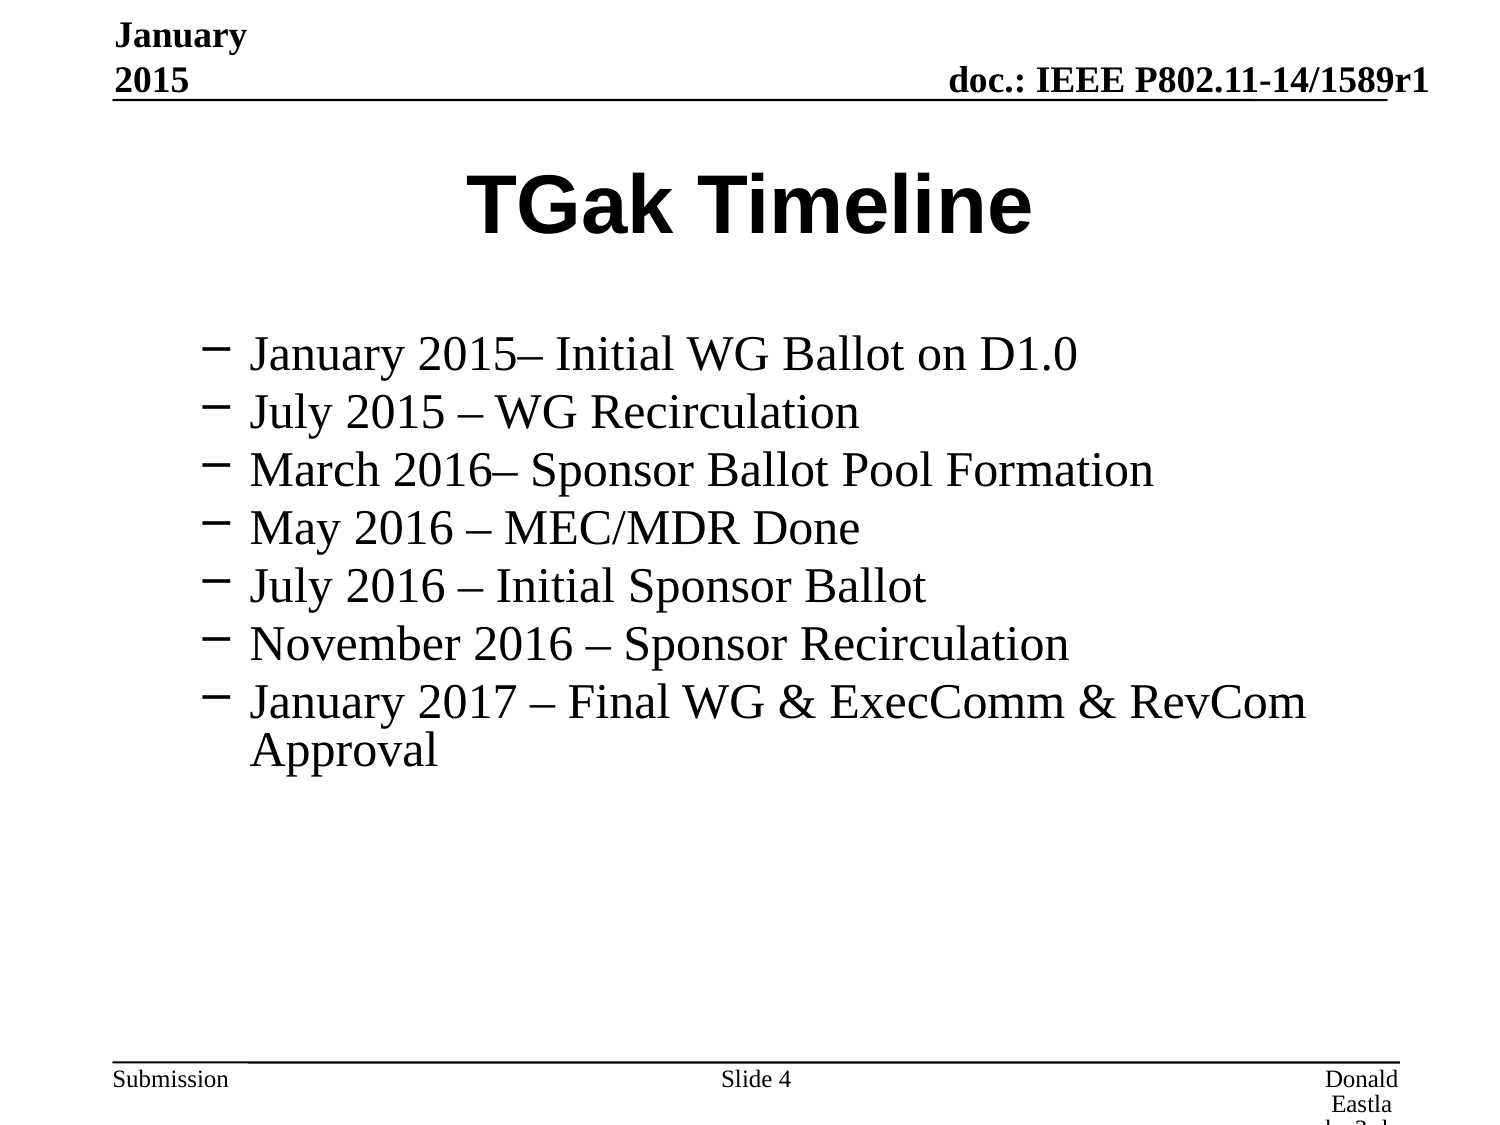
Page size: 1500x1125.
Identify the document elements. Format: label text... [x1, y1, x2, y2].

footer Donald Eastlake 3rd, Huawei Technologies [1325, 1062, 1402, 1093]
list January 2015– Initial WG Ballot on D1.0 July 2015 – WG Recirculation March 2016– Sponsor Ballot Pool Formation May 2016 – MEC/MDR Done July 2016 – Initial Sponsor Ballot November 2016 – Sponsor Recirculation January 2017 – Final WG & ExecComm & RevCom Approval [112, 324, 1388, 1000]
title TGak Timeline [112, 112, 1388, 288]
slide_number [114, 54, 290, 100]
slide_number Slide 4 [712, 1062, 800, 1093]
